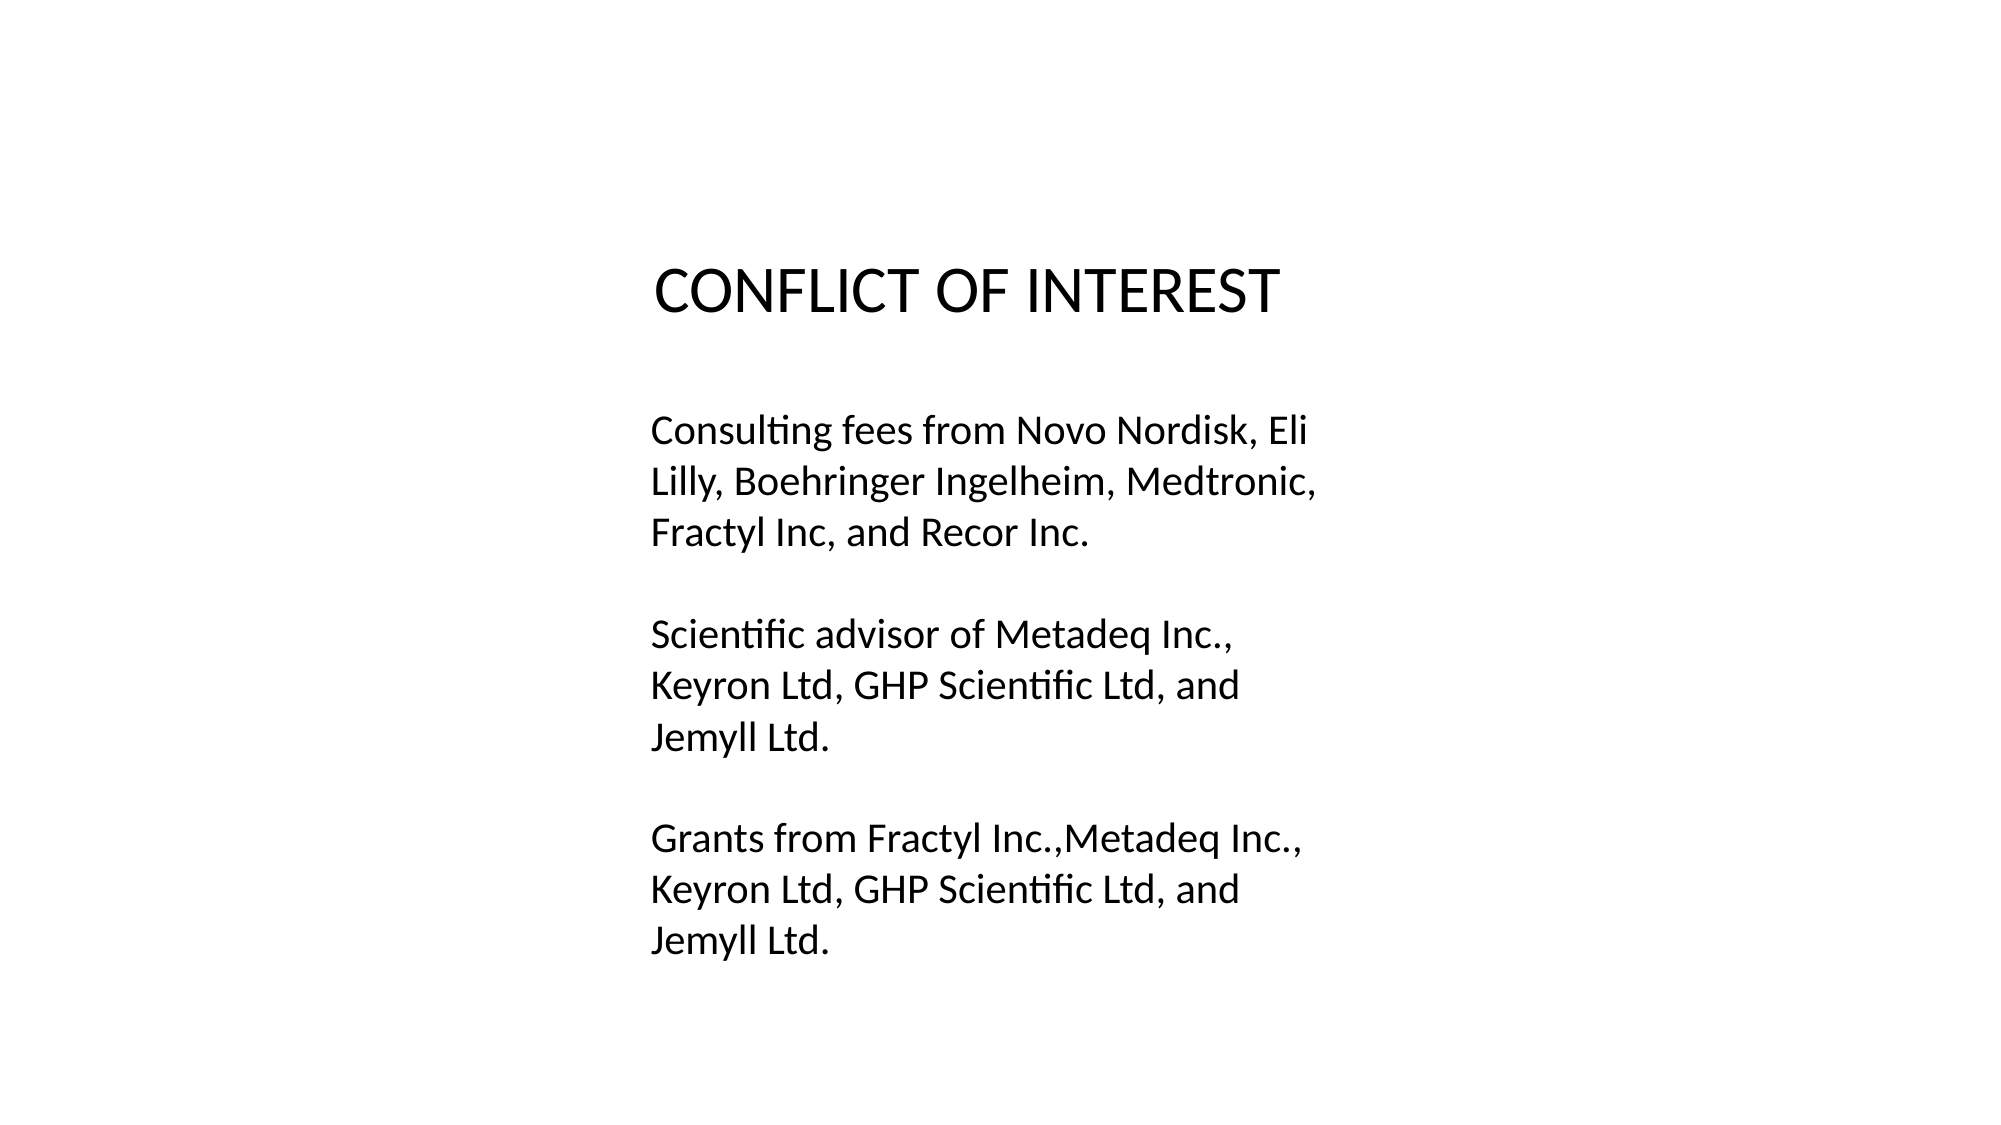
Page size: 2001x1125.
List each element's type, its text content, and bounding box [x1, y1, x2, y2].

text_box Consulting fees from Novo Nordisk, Eli Lilly, Boehringer Ingelheim, Medtronic, Fractyl Inc, and Recor Inc. Scientific advisor of Metadeq Inc., Keyron Ltd, GHP Scientific Ltd, and Jemyll Ltd. Grants from Fractyl Inc.,Metadeq Inc., Keyron Ltd, GHP Scientific Ltd, and Jemyll Ltd. [636, 394, 1364, 1022]
text_box CONFLICT OF INTEREST [639, 238, 1297, 334]
